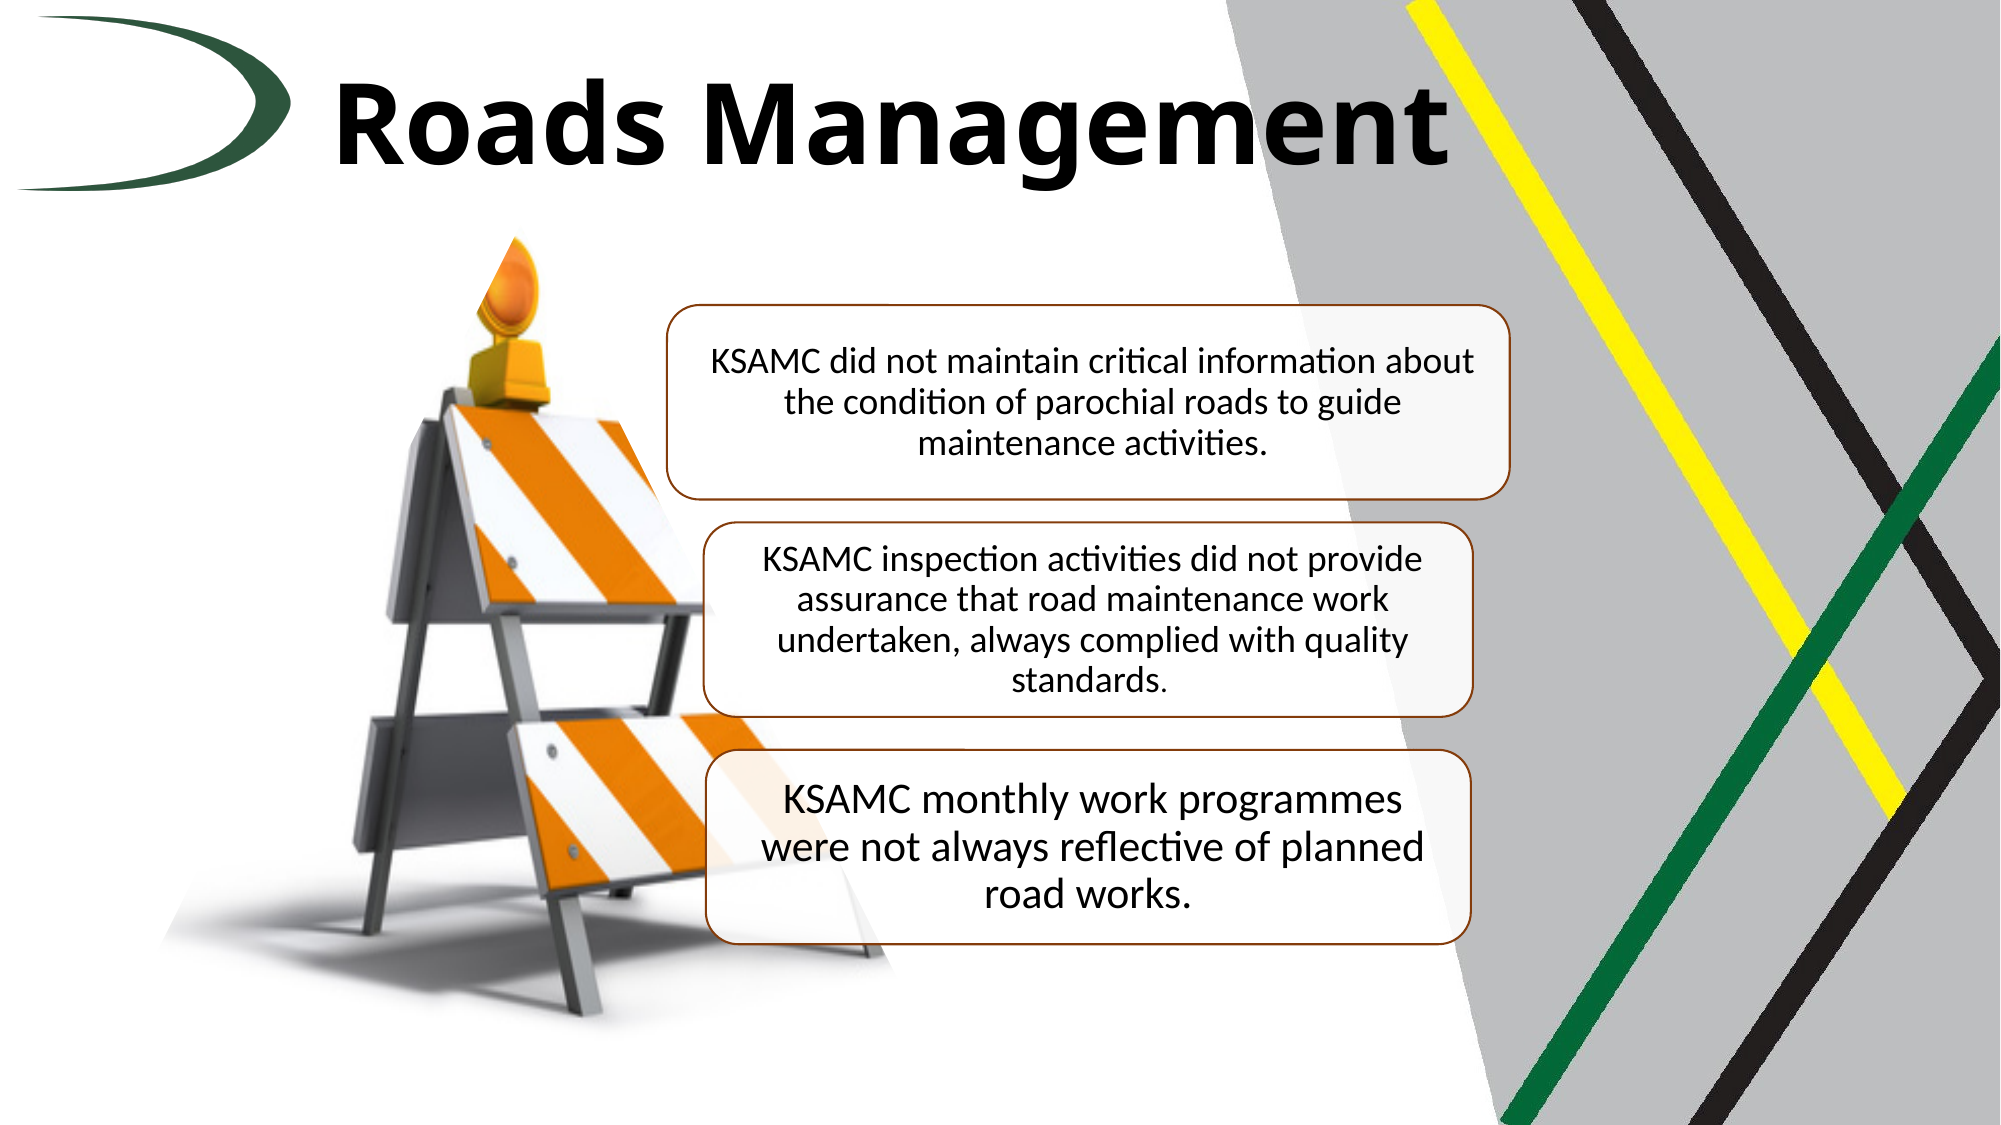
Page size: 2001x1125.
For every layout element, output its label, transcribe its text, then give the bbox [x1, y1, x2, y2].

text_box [108, 221, 1838, 1043]
picture [1212, 0, 2001, 1125]
title Roads Management [314, 54, 1838, 203]
picture [16, 16, 291, 191]
